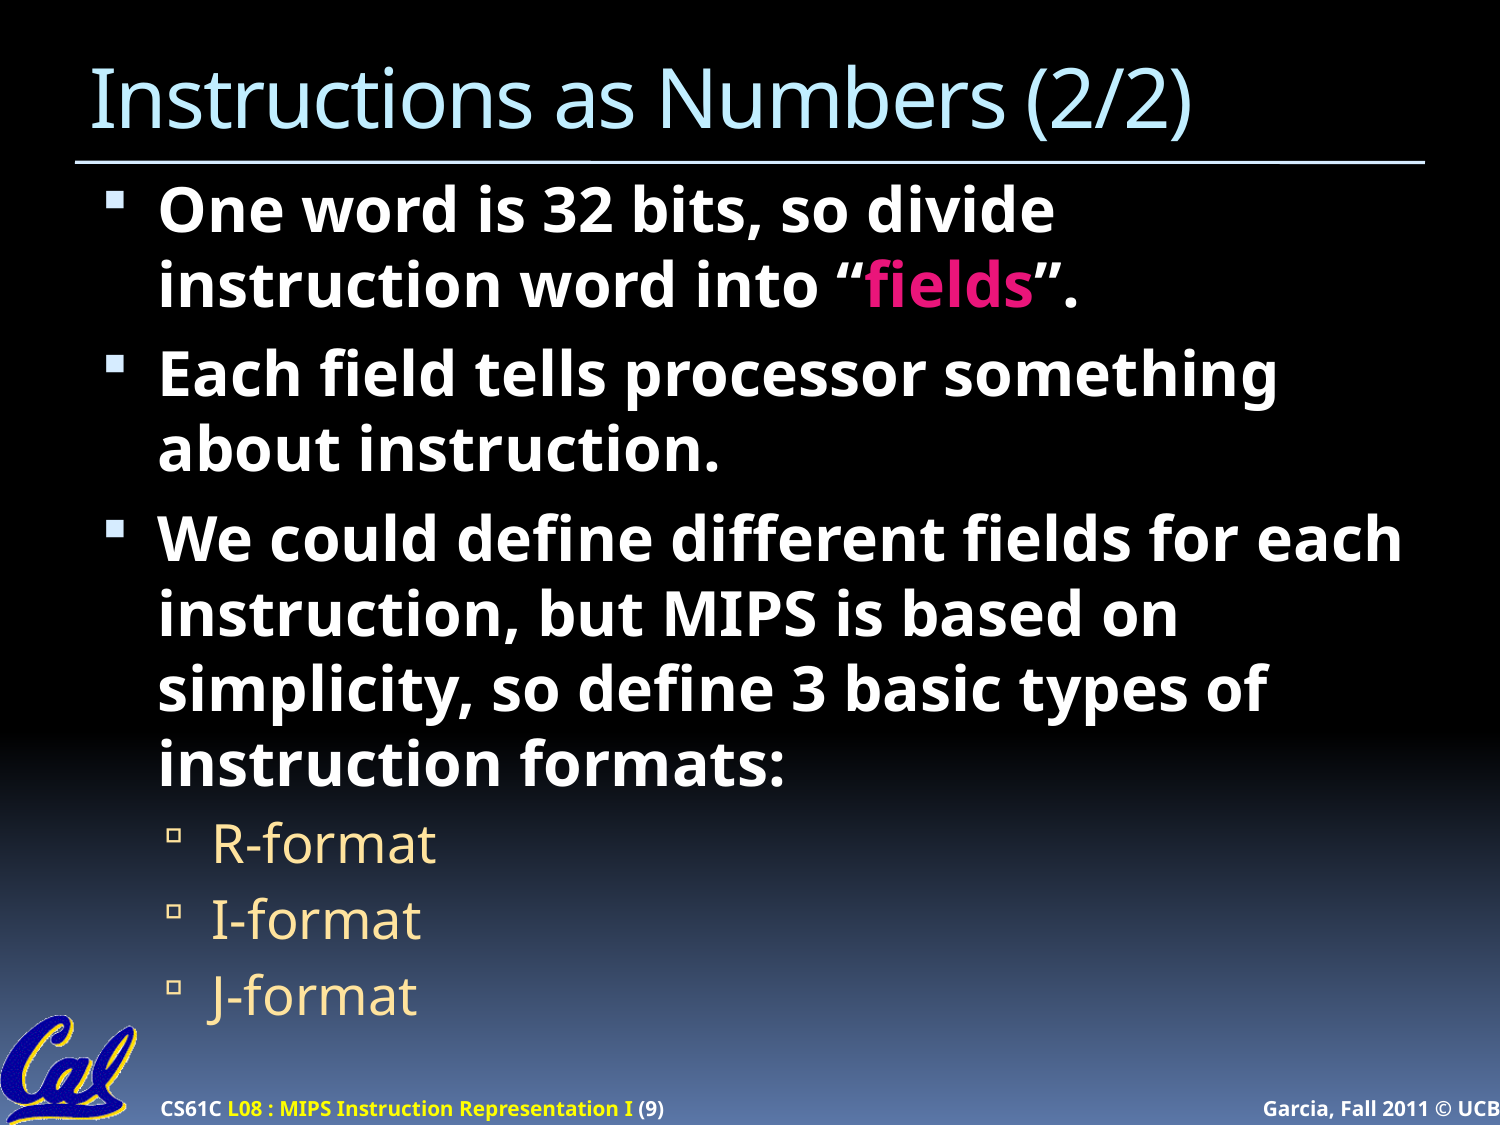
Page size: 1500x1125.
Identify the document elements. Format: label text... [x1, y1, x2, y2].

picture [0, 1015, 140, 1125]
list One word is 32 bits, so divide instruction word into “fields”. Each field tells processor something about instruction. We could define different fields for each instruction, but MIPS is based on simplicity, so define 3 basic types of instruction formats: R-format I-format J-format [74, 162, 1426, 1043]
title Instructions as Numbers (2/2) [75, 37, 1425, 162]
